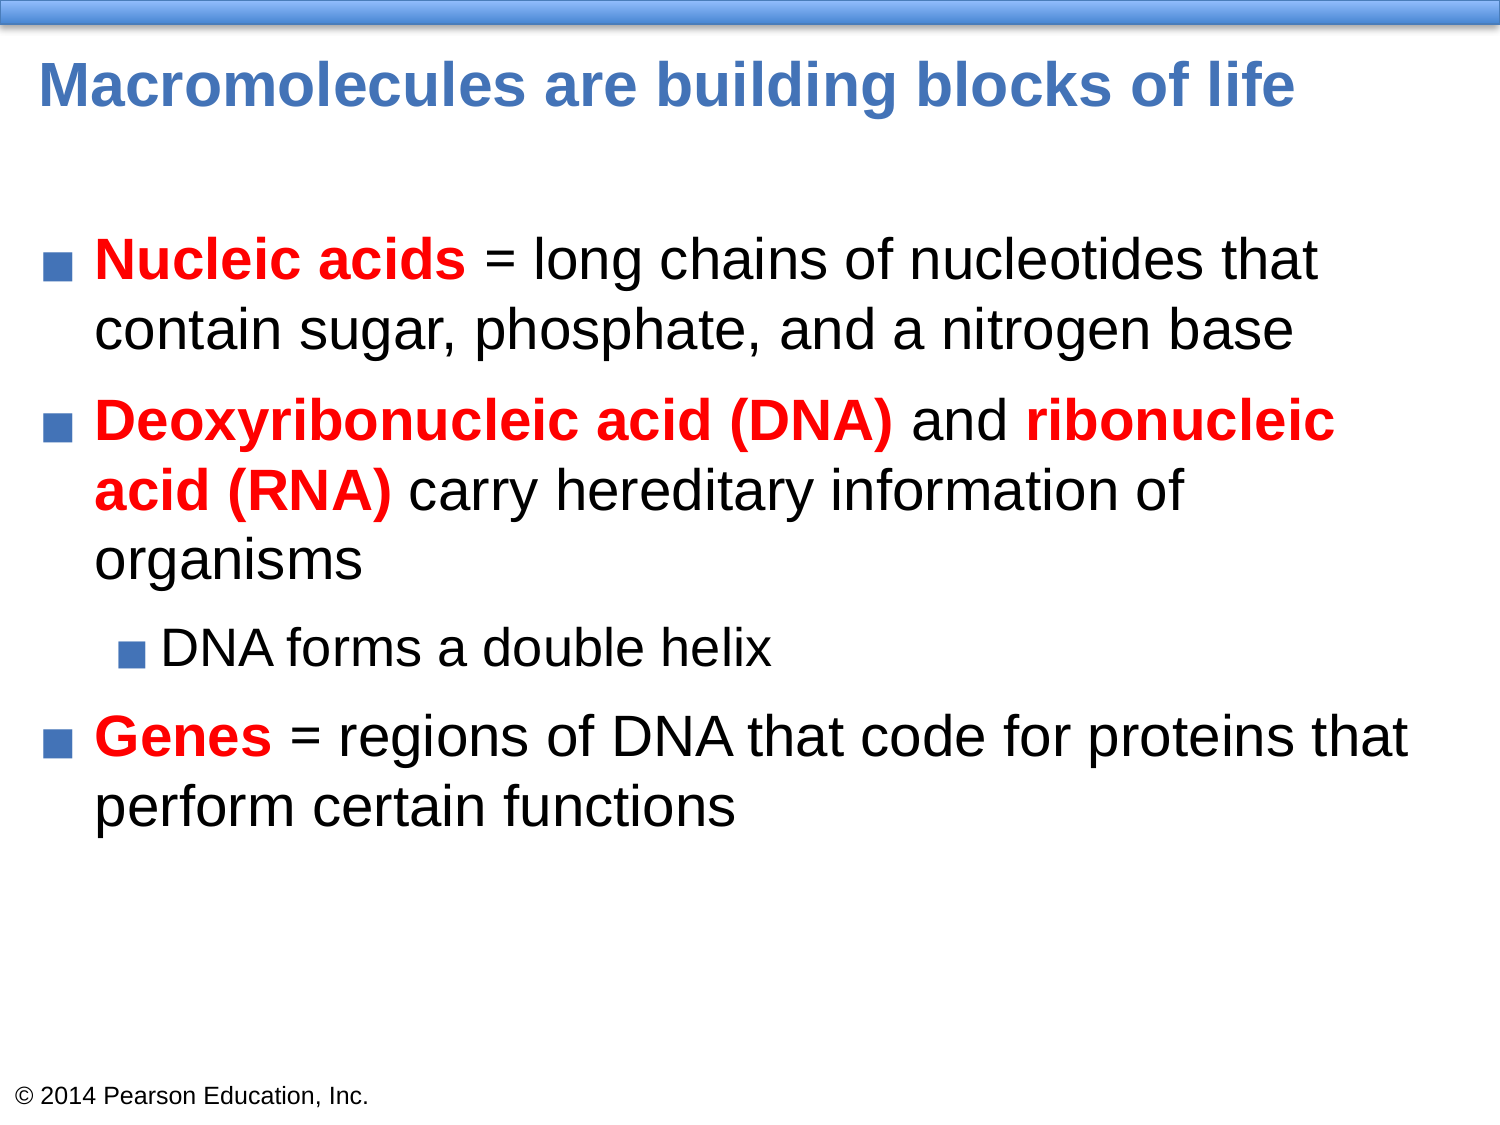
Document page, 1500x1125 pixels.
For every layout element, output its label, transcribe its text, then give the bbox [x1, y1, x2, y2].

footer © 2014 Pearson Education, Inc. [0, 1065, 475, 1125]
list Nucleic acids = long chains of nucleotides that contain sugar, phosphate, and a nitrogen base Deoxyribonucleic acid (DNA) and ribonucleic acid (RNA) carry hereditary information of organisms DNA forms a double helix Genes = regions of DNA that code for proteins that perform certain functions [23, 213, 1476, 1005]
title Macromolecules are building blocks of life [23, 36, 1476, 213]
